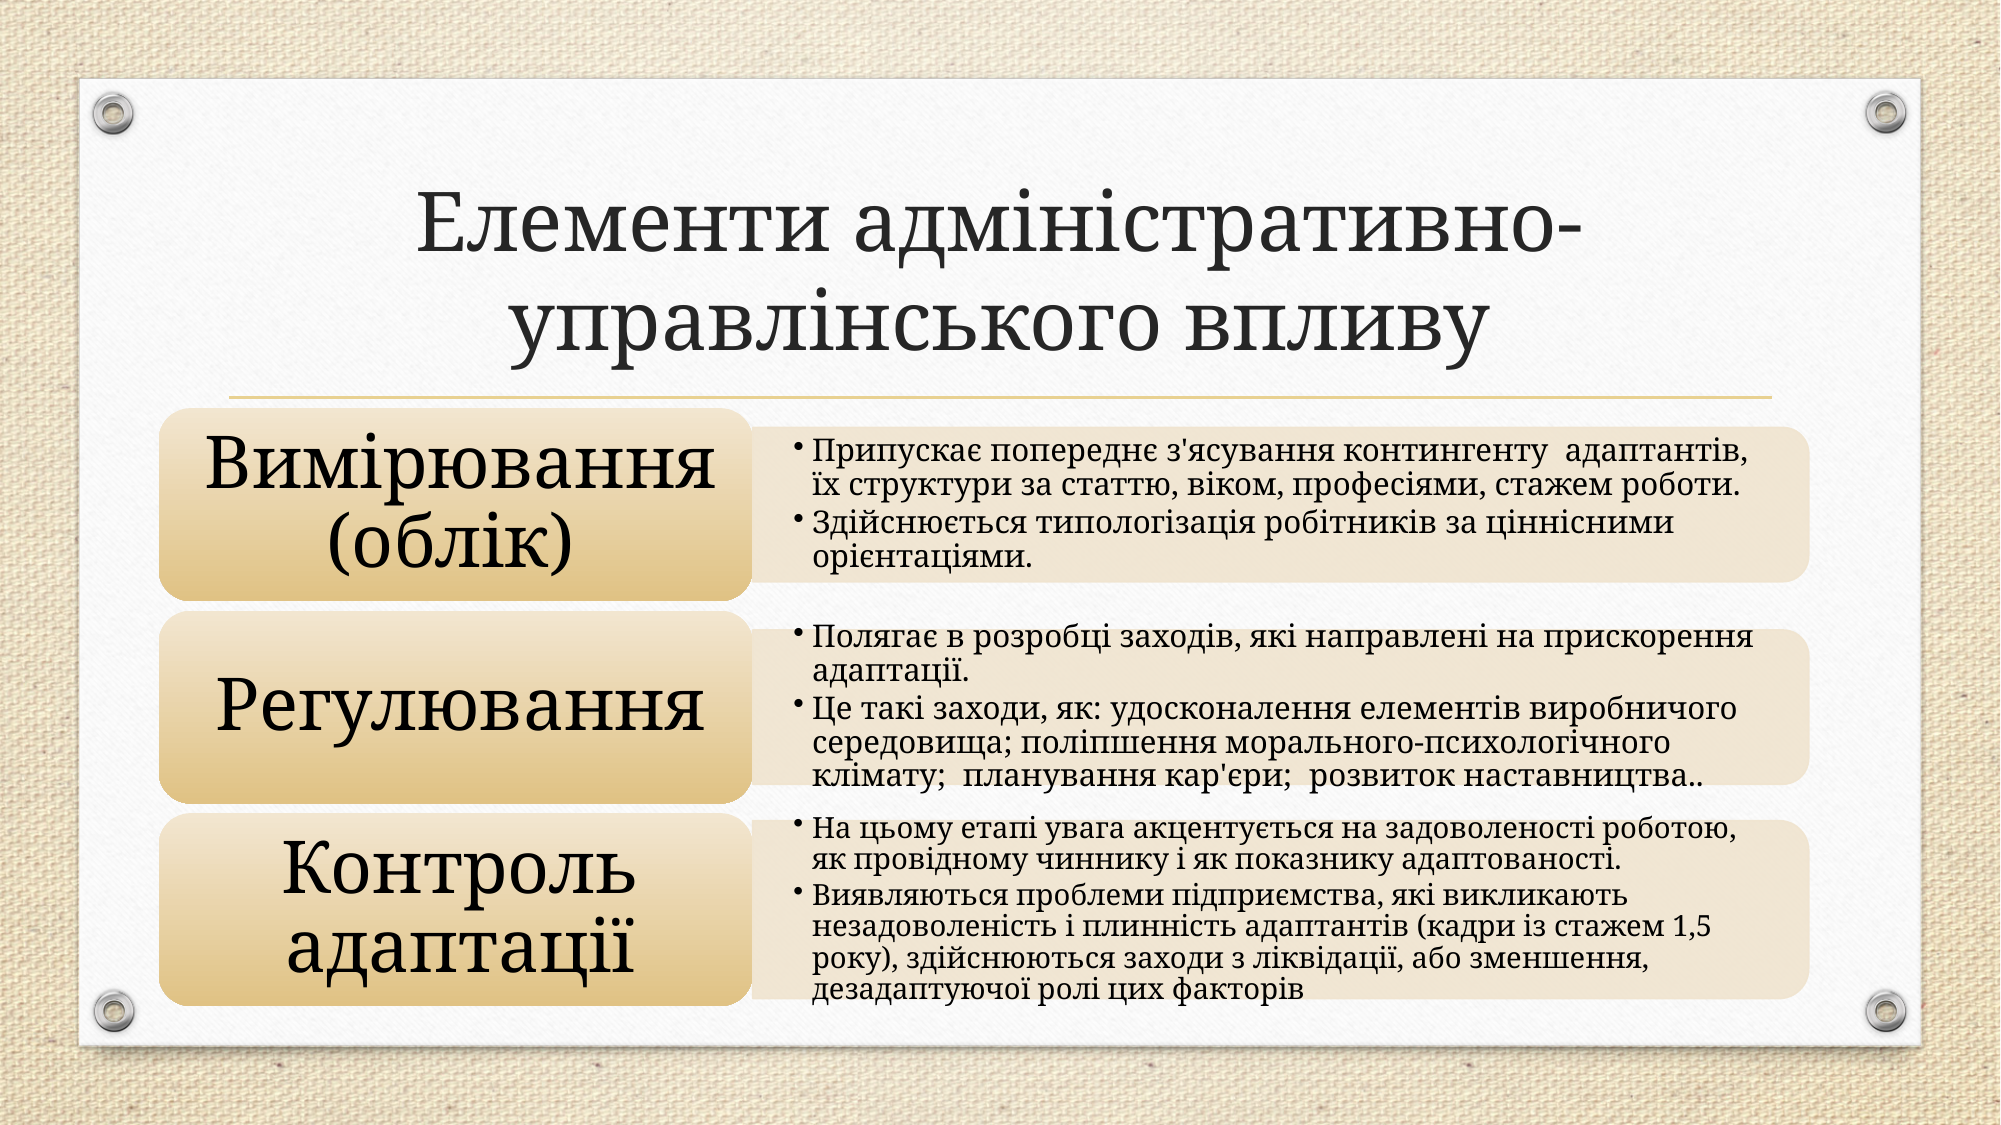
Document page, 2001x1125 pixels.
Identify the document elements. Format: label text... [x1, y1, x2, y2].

picture [0, 0, 2001, 1125]
title Елементи адміністративно-управлінського впливу [212, 161, 1788, 375]
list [158, 407, 1809, 1007]
